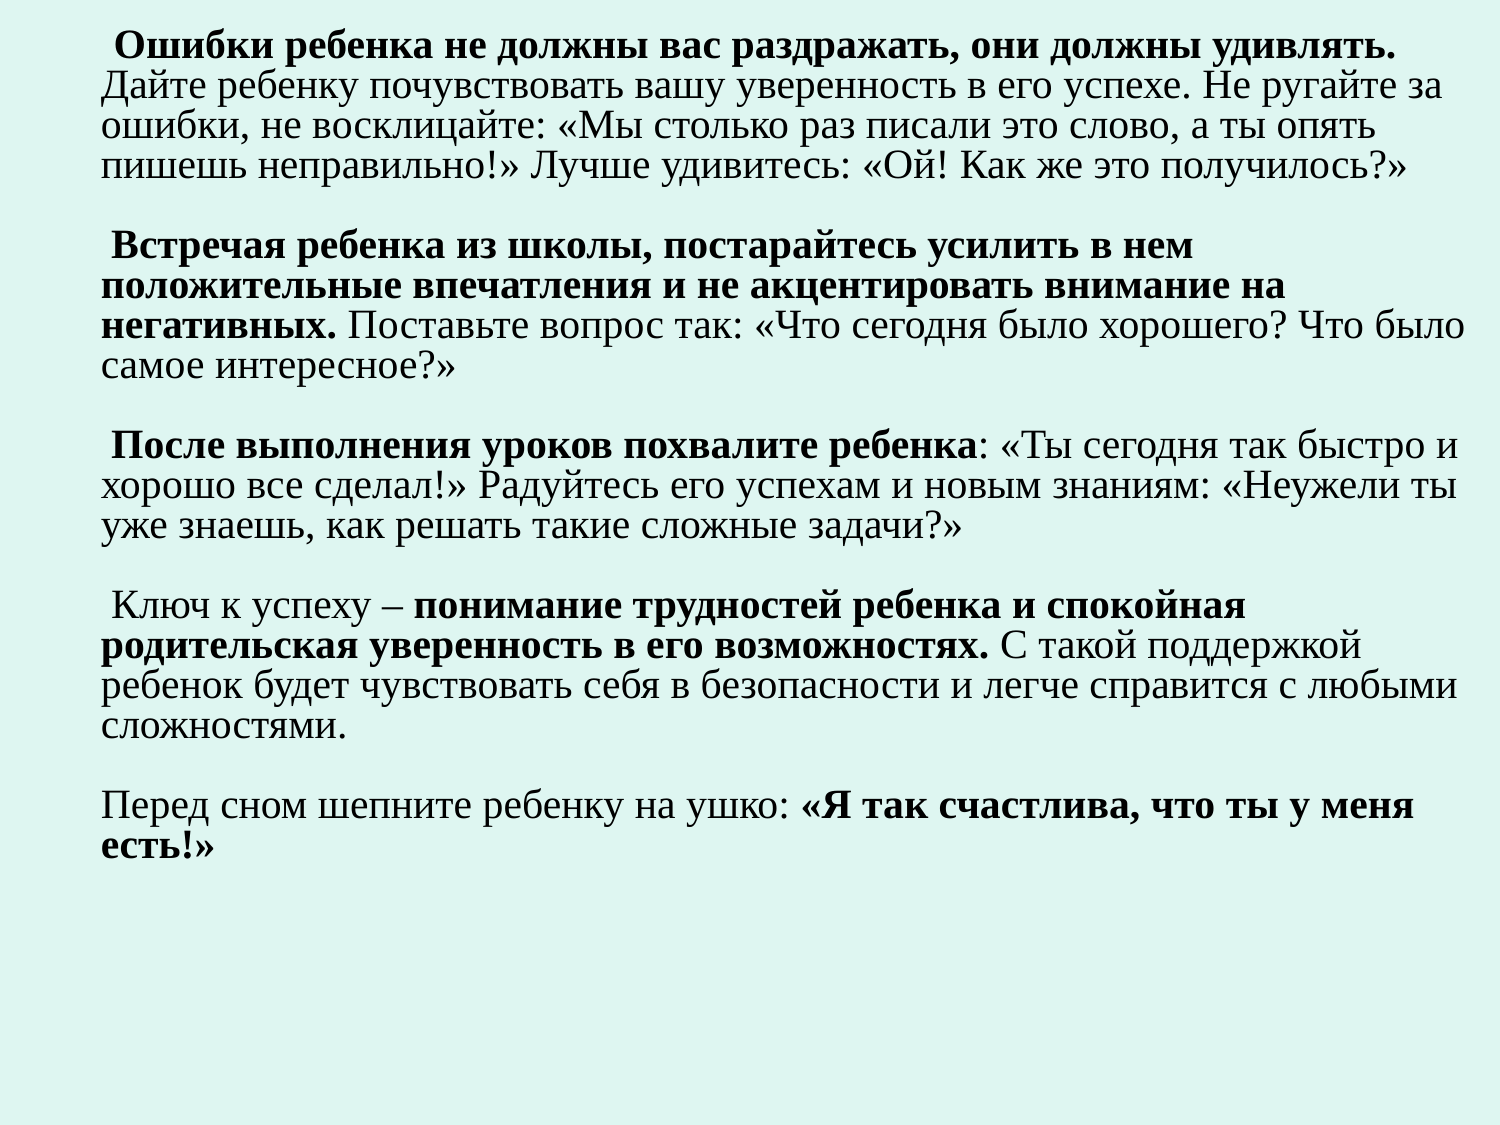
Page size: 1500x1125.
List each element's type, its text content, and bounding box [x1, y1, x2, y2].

list Ошибки ребенка не должны вас раздражать, они должны удивлять. Дайте ребенку почувствовать вашу уверенность в его успехе. Не ругайте за ошибки, не восклицайте: «Мы столько раз писали это слово, а ты опять пишешь неправильно!» Лучше удивитесь: «Ой! Как же это получилось?» Встречая ребенка из школы, постарайтесь усилить в нем положительные впечатления и не акцентировать внимание на негативных. Поставьте вопрос так: «Что сегодня было хорошего? Что было самое интересное?» После выполнения уроков похвалите ребенка: «Ты сегодня так быстро и хорошо все сделал!» Радуйтесь его успехам и новым знаниям: «Неужели ты уже знаешь, как решать такие сложные задачи?» Ключ к успеху – понимание трудностей ребенка и спокойная родительская уверенность в его возможностях. С такой поддержкой ребенок будет чувствовать себя в безопасности и легче справится с любыми сложностями. Перед сном шепните ребенку на ушко: «Я так счастлива, что ты у меня есть!» [29, 18, 1500, 1095]
